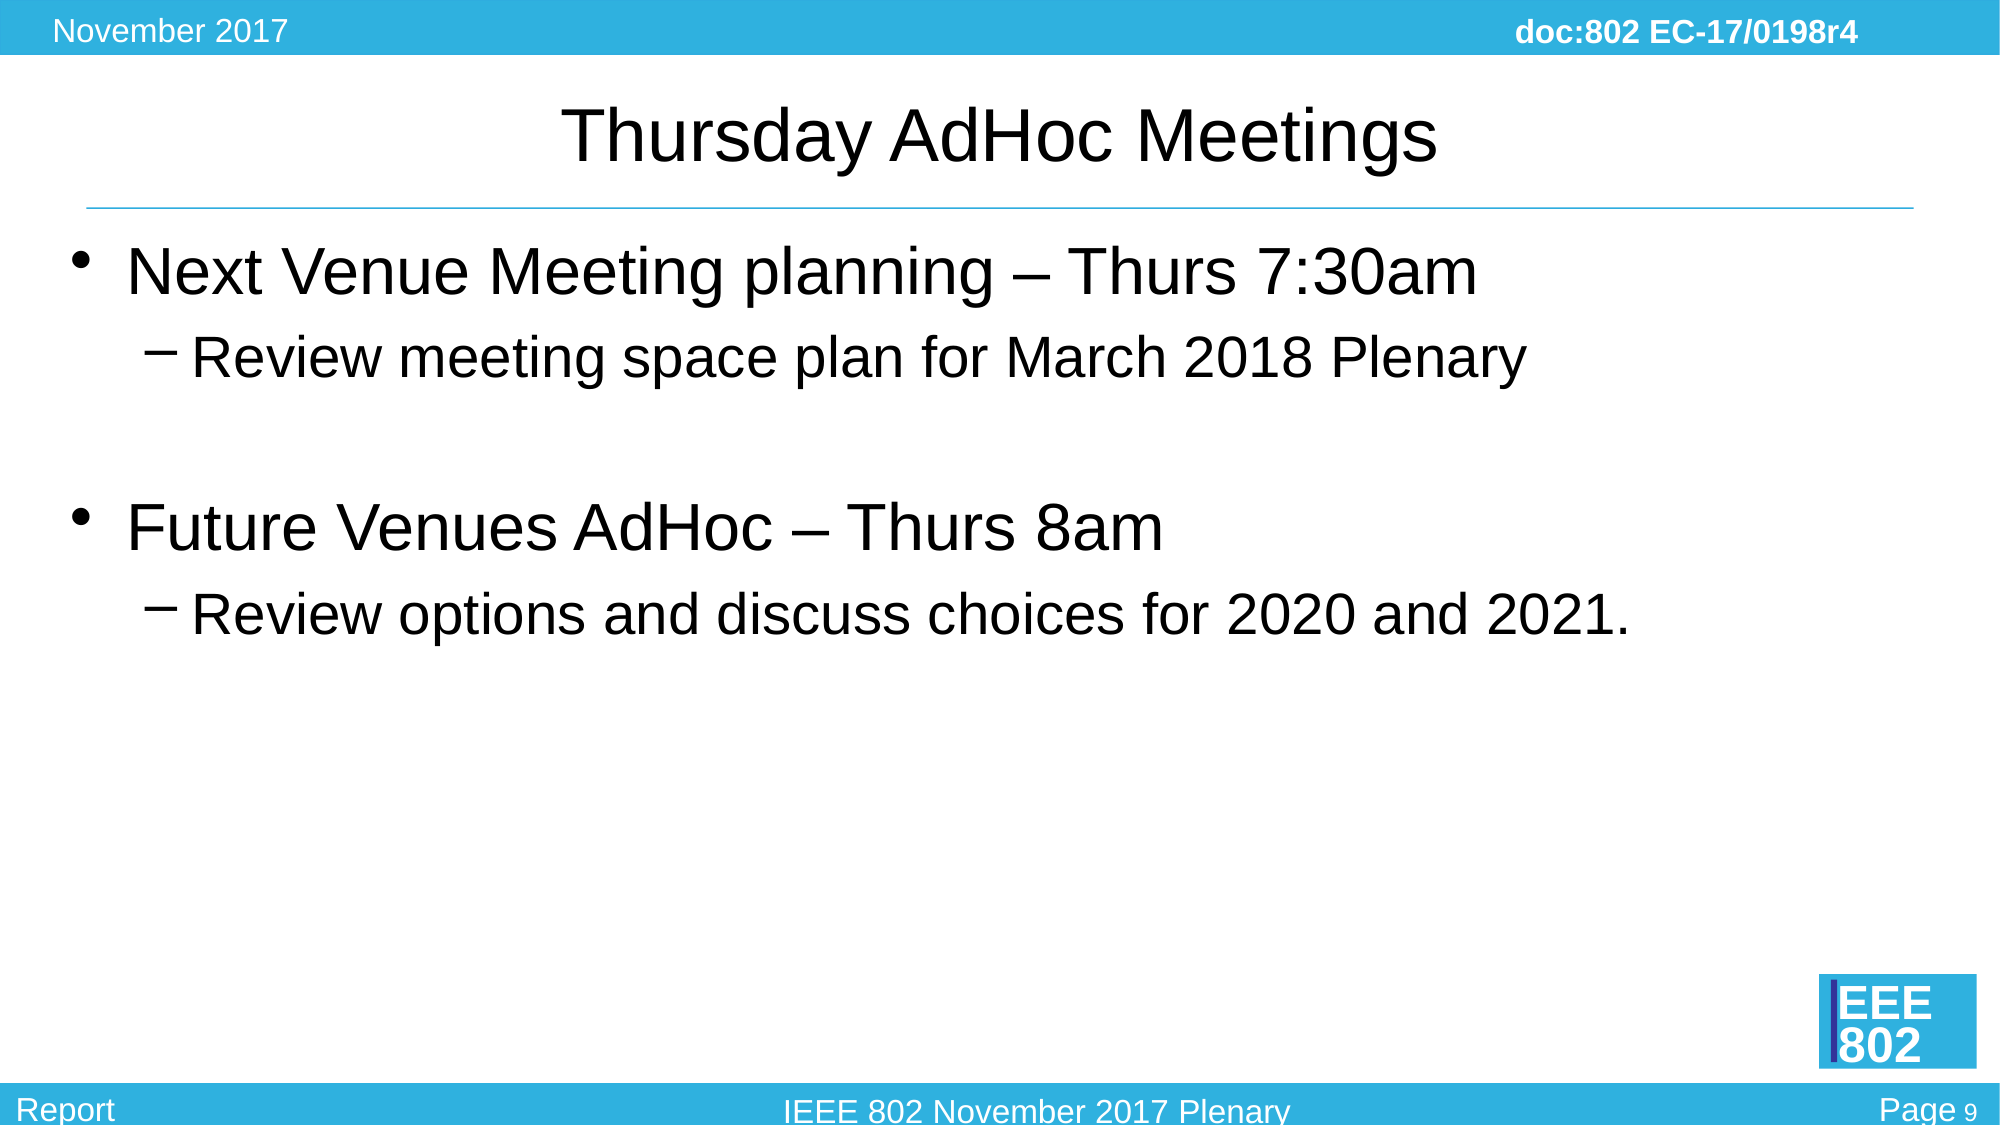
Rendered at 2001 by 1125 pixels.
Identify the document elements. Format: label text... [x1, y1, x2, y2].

list Next Venue Meeting planning – Thurs 7:30am Review meeting space plan for March 2018 Plenary Future Venues AdHoc – Thurs 8am Review options and discuss choices for 2020 and 2021. [54, 220, 1855, 963]
title Thursday AdHoc Meetings [99, 66, 1900, 197]
